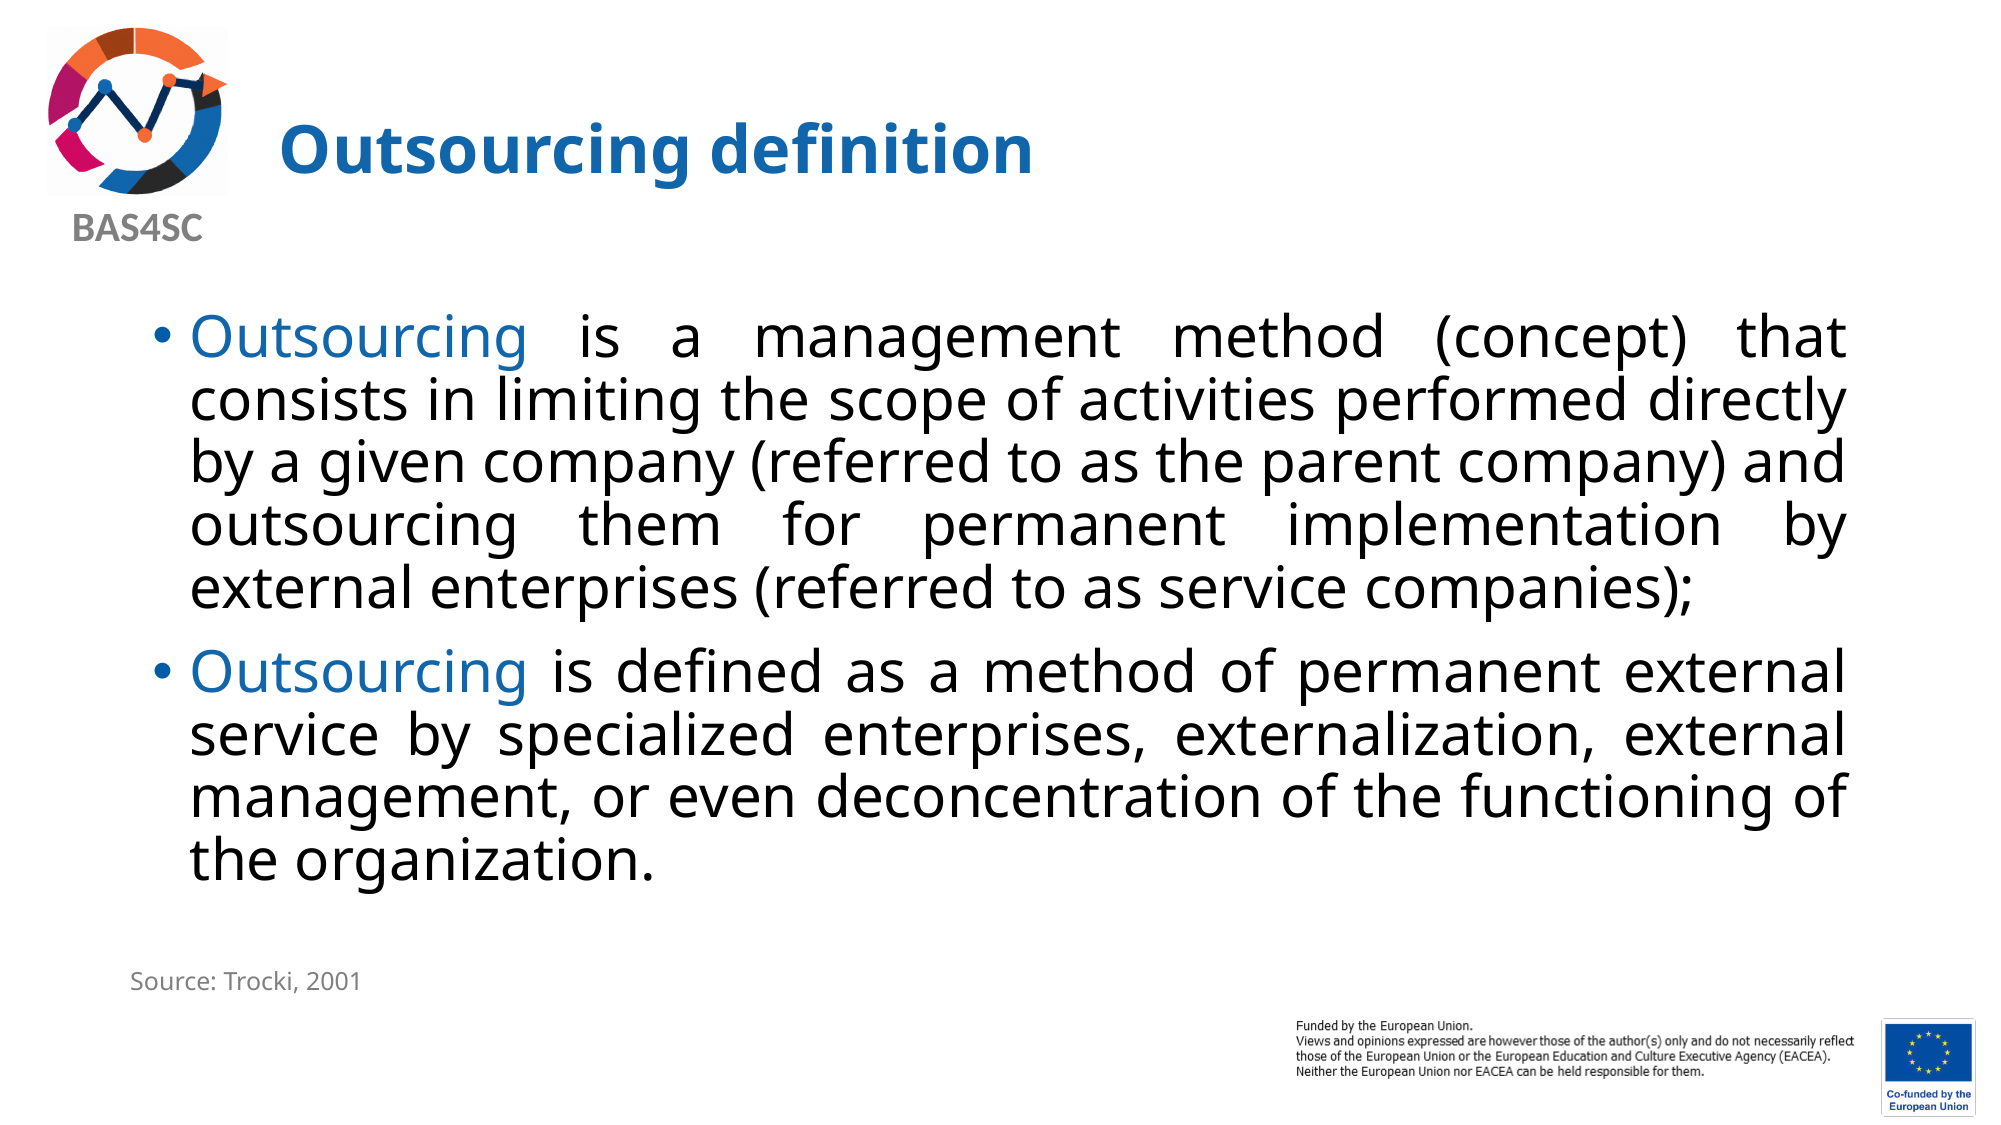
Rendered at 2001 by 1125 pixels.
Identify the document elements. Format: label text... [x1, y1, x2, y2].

title Outsourcing definition [263, 59, 1863, 244]
picture [47, 27, 228, 196]
picture [1281, 1010, 1871, 1087]
list Outsourcing is a management method (concept) that consists in limiting the scope of activities performed directly by a given company (referred to as the parent company) and outsourcing them for permanent implementation by external enterprises (referred to as service companies); Outsourcing is defined as a method of permanent external service by specialized enterprises, externalization, external management, or even deconcentration of the functioning of the organization. [137, 299, 1863, 1014]
text_box Source: Trocki, 2001 [115, 961, 867, 1041]
picture [1875, 1013, 1982, 1121]
